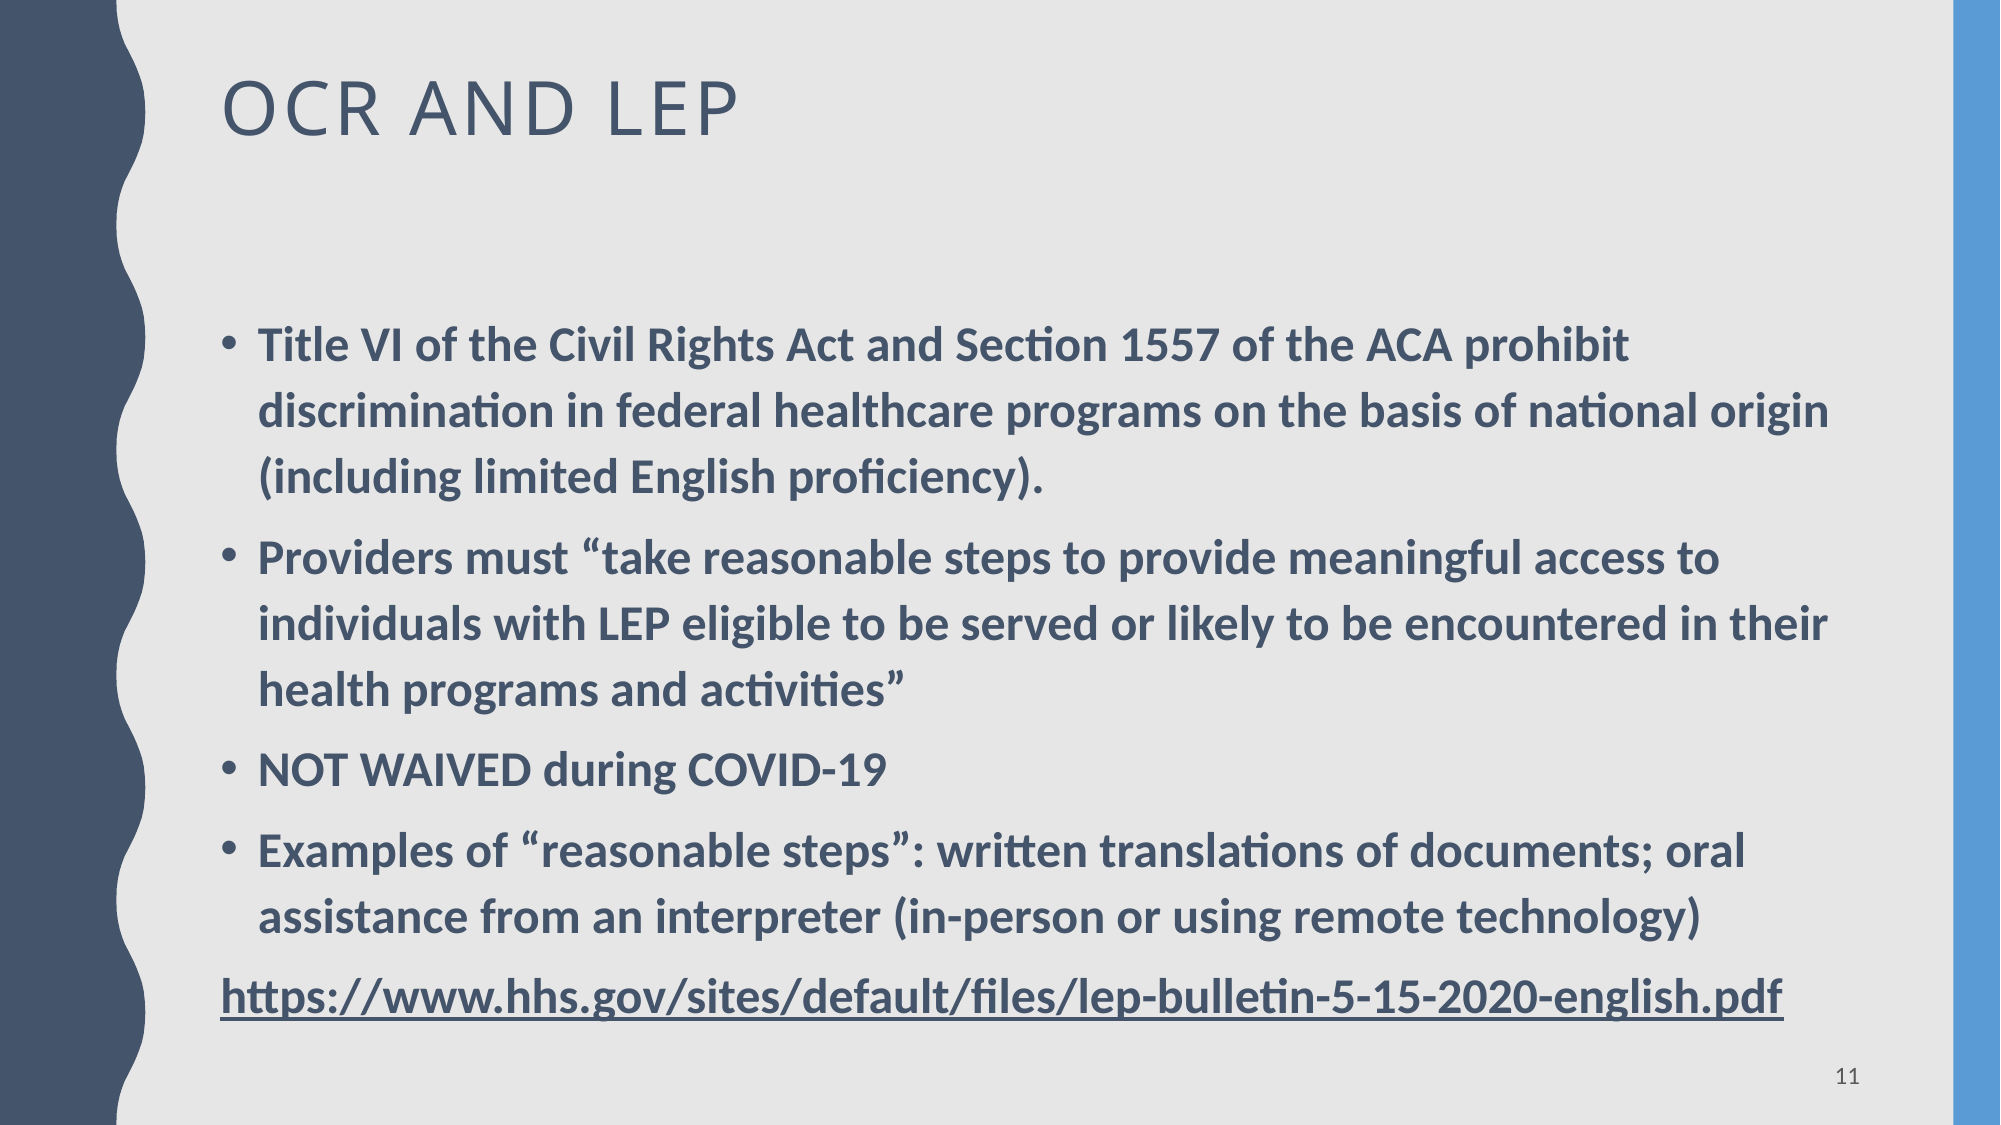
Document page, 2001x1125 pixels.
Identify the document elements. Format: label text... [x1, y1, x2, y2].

slide_number 11 [1412, 1045, 1875, 1103]
title Ocr and LEP [205, 62, 1875, 298]
list Title VI of the Civil Rights Act and Section 1557 of the ACA prohibit discrimination in federal healthcare programs on the basis of national origin (including limited English proficiency). Providers must “take reasonable steps to provide meaningful access to individuals with LEP eligible to be served or likely to be encountered in their health programs and activities” NOT WAIVED during COVID-19 Examples of “reasonable steps”: written translations of documents; oral assistance from an interpreter (in-person or using remote technology) https://www.hhs.gov/sites/default/files/lep-bulletin-5-15-2020-english.pdf [205, 298, 1875, 1046]
